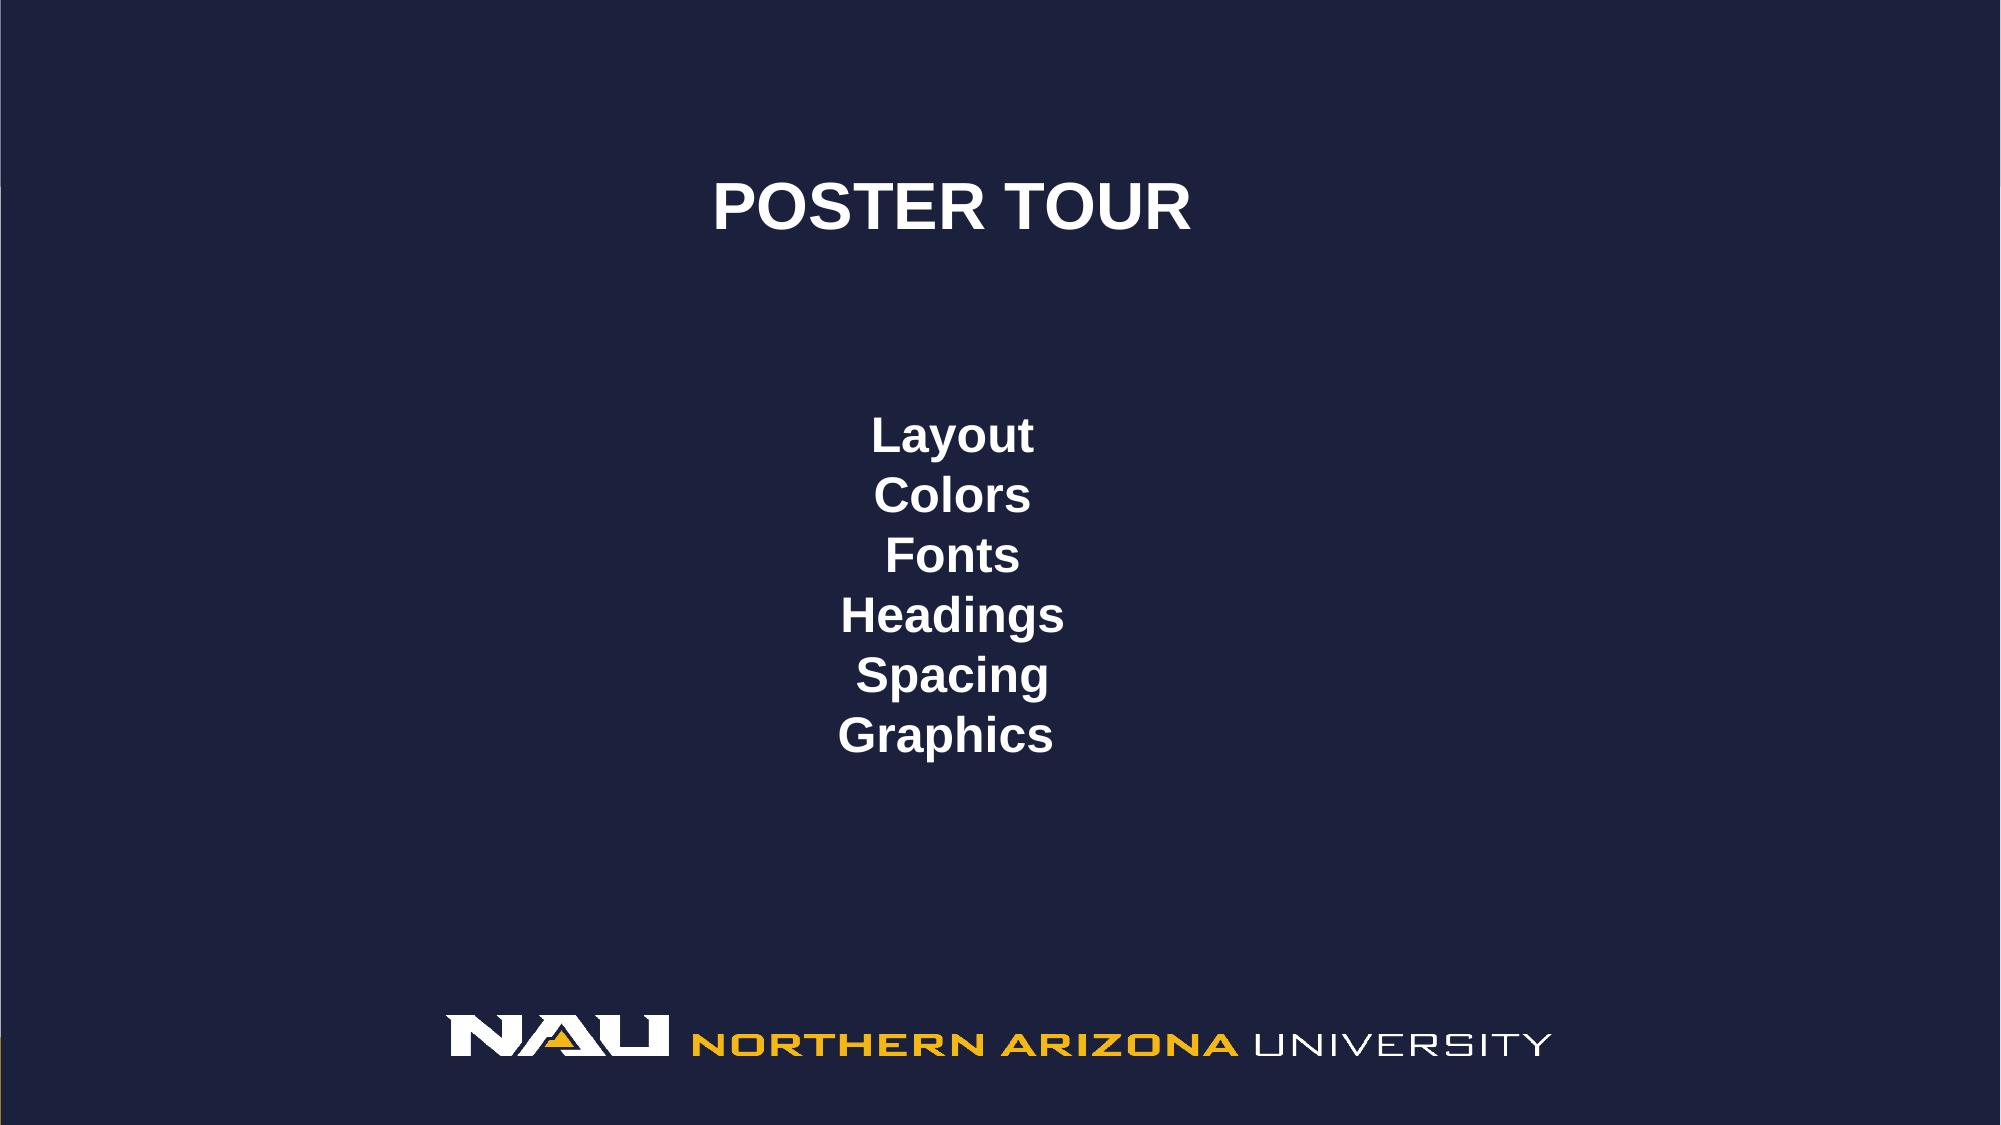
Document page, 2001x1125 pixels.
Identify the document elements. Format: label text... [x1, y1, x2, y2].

title Poster Tour Layout Colors Fonts Headings Spacing Graphics [160, 294, 1745, 632]
picture [445, 1015, 1552, 1056]
